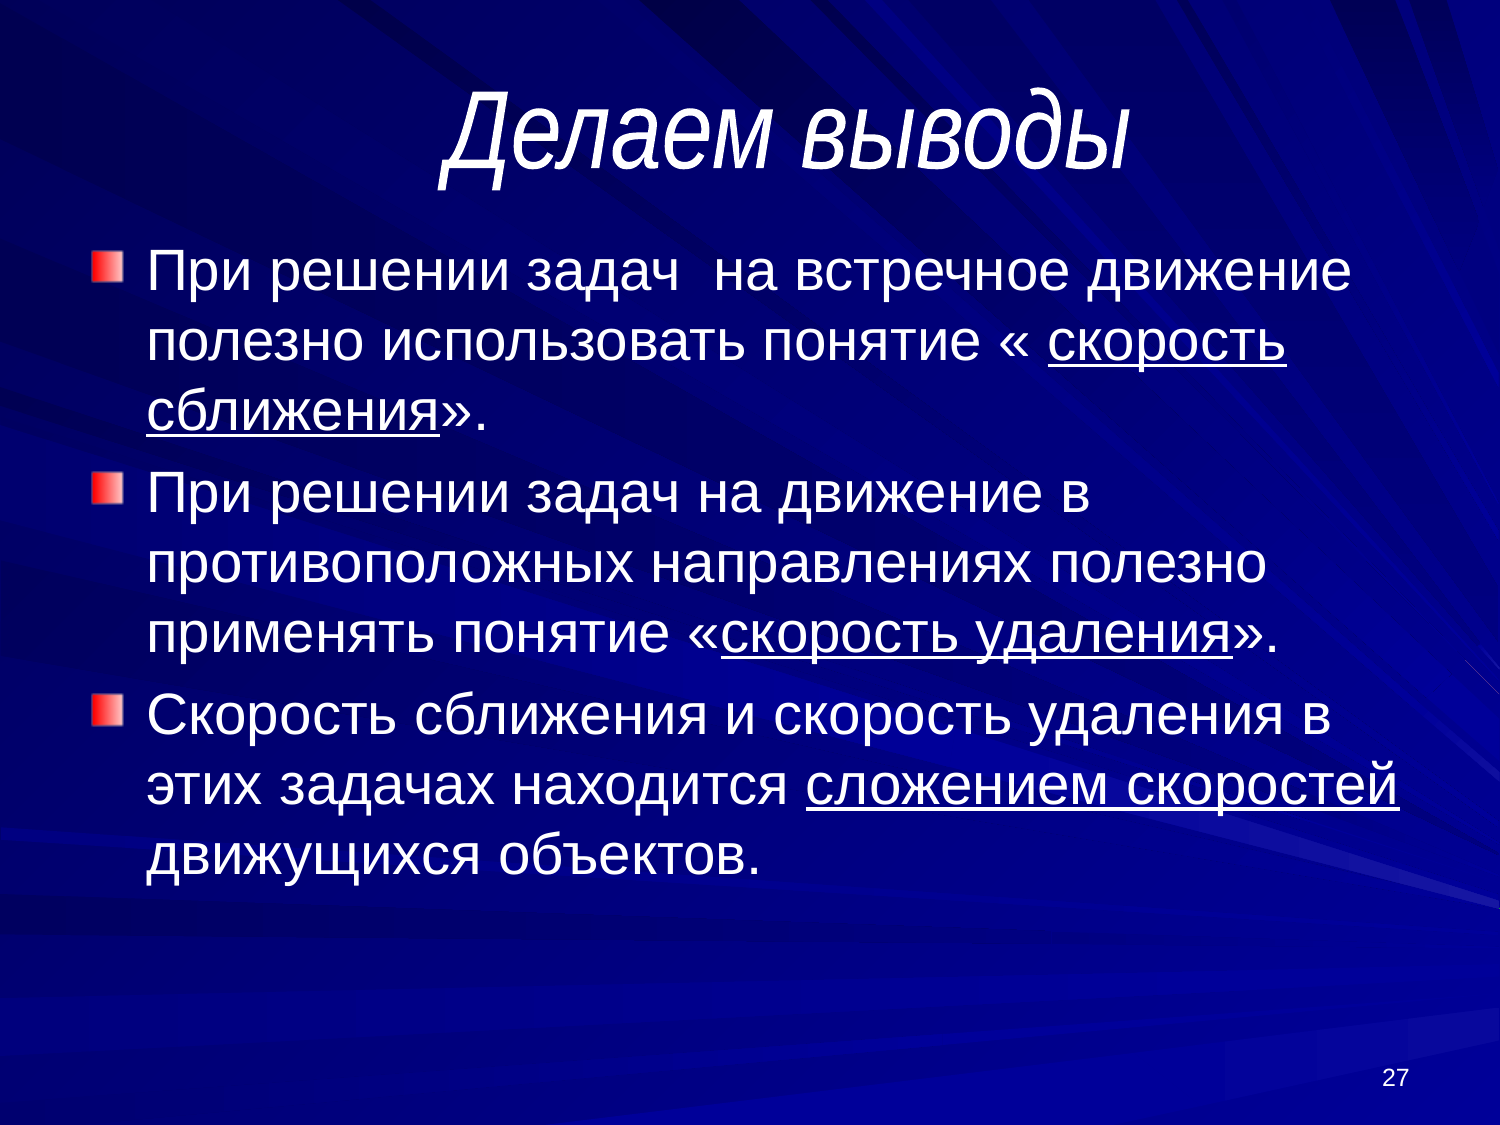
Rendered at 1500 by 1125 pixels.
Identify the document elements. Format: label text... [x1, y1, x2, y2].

picture [90, 470, 127, 508]
picture [90, 692, 127, 730]
picture [90, 249, 127, 286]
slide_number 27 [1074, 1038, 1426, 1100]
list При решении задач на встречное движение полезно использовать понятие « скорость сближения». При решении задач на движение в противоположных направлениях полезно применять понятие «скорость удаления». Скорость сближения и скорость удаления в этих задачах находится сложением скоростей движущихся объектов. [74, 224, 1426, 1038]
